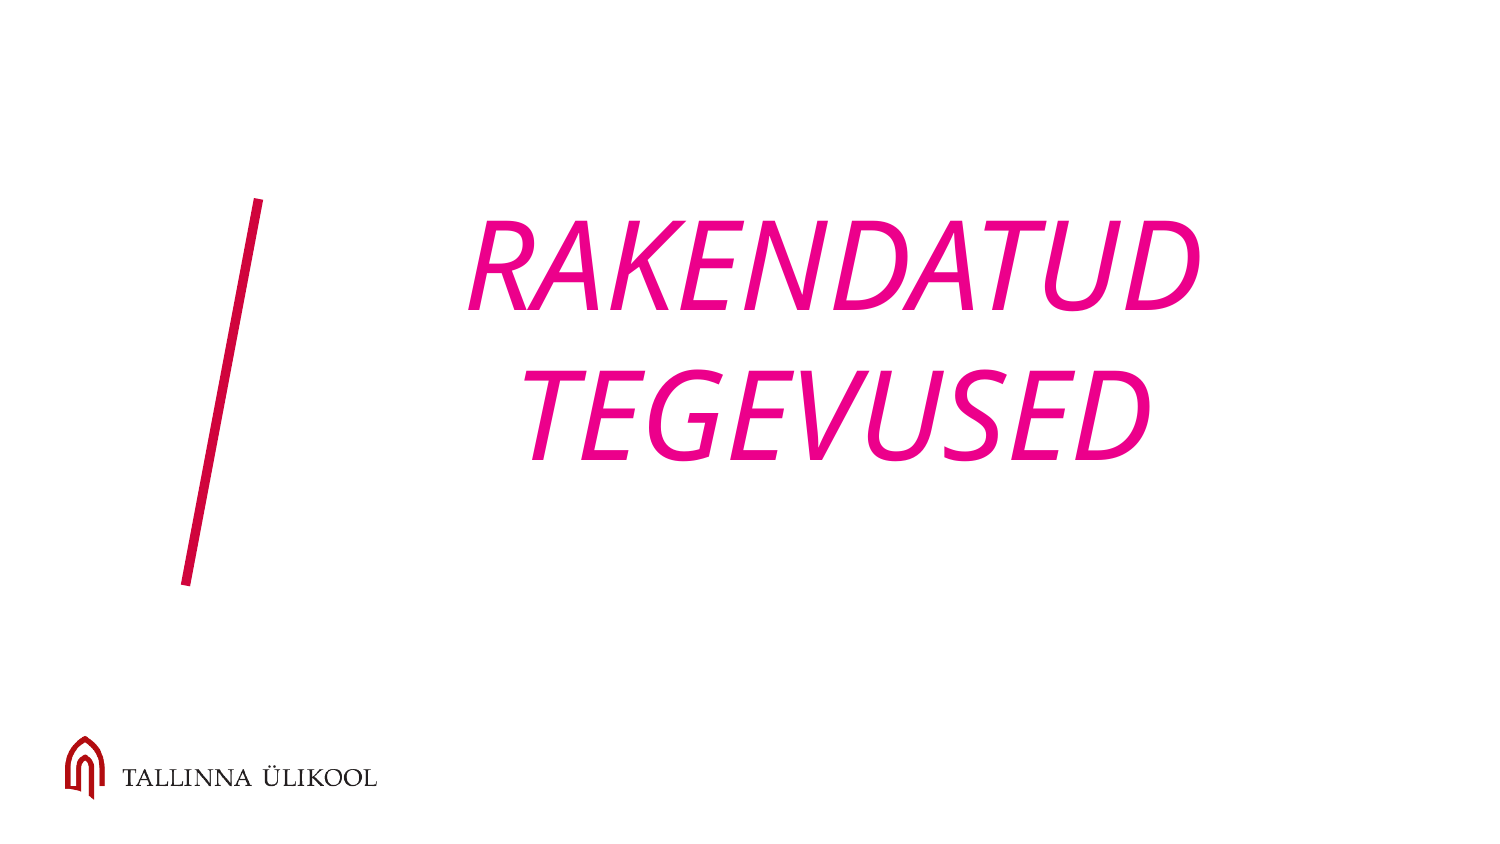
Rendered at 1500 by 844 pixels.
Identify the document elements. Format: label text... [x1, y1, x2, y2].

picture [65, 735, 377, 800]
title RAKENDATUD TEGEVUSED [347, 303, 1321, 494]
